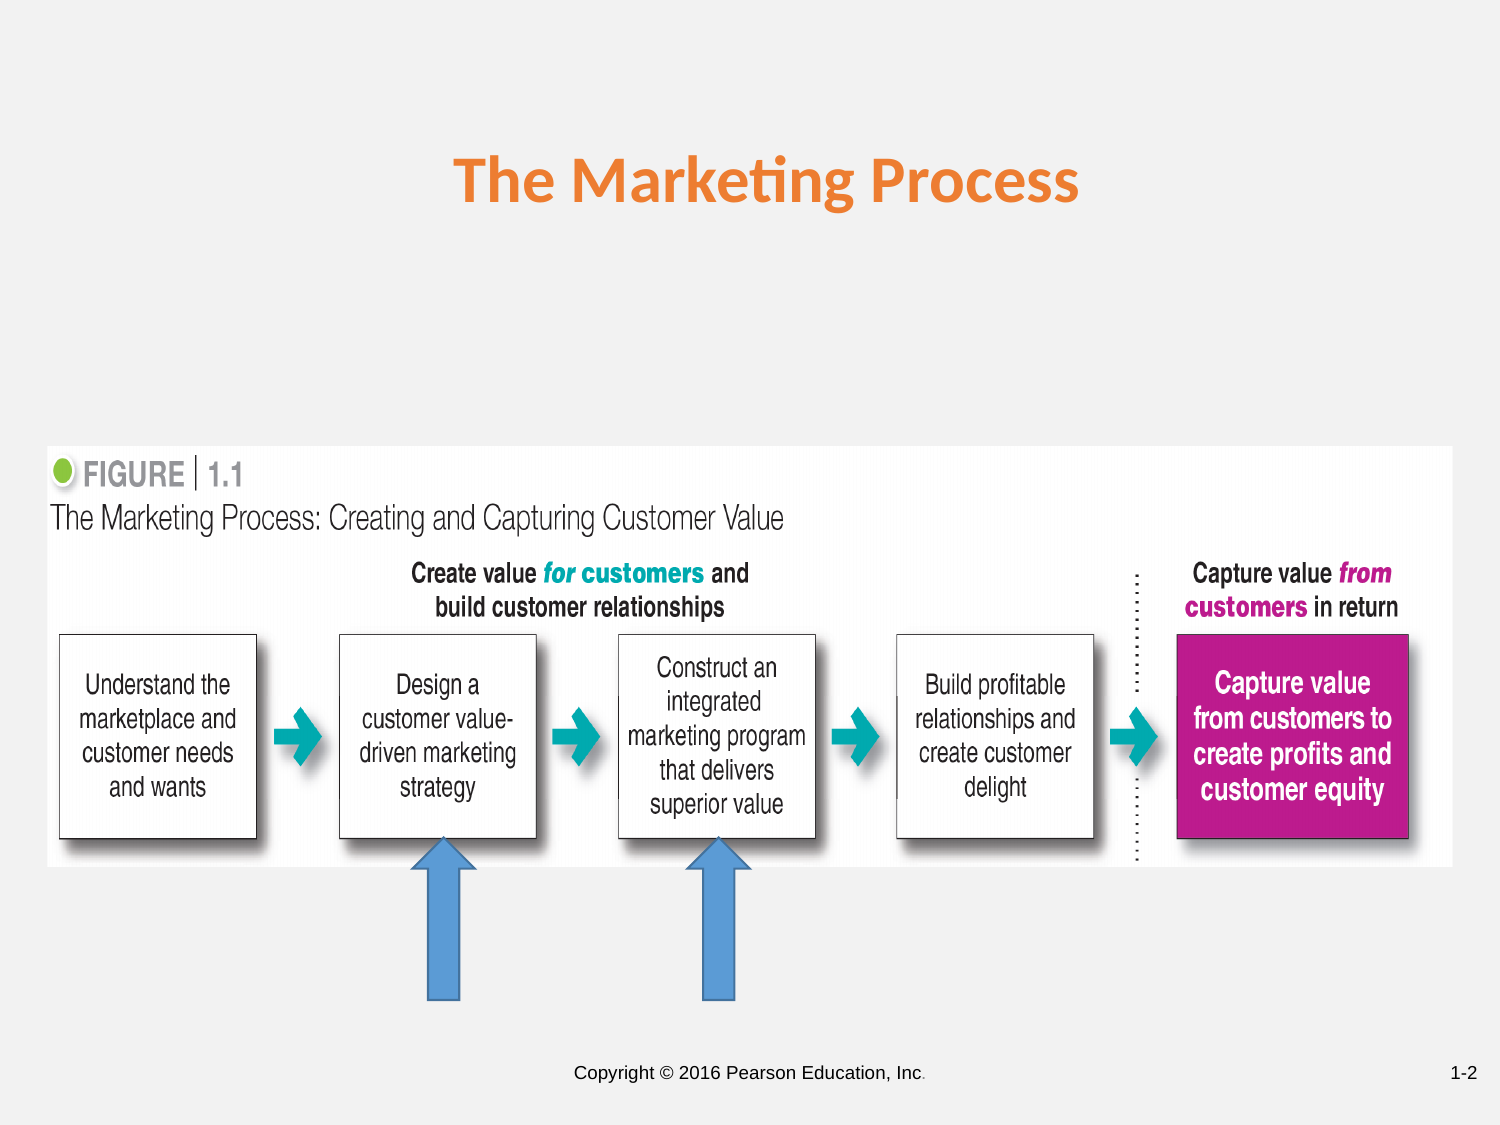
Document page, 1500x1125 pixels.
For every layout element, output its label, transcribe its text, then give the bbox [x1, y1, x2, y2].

text_box [409, 867, 478, 1002]
slide_number 1-2 [1414, 1042, 1493, 1103]
picture [47, 446, 1453, 867]
title The Marketing Process [289, 137, 1246, 232]
text_box [684, 867, 753, 1002]
footer Copyright © 2016 Pearson Education, Inc. [496, 1042, 1004, 1103]
